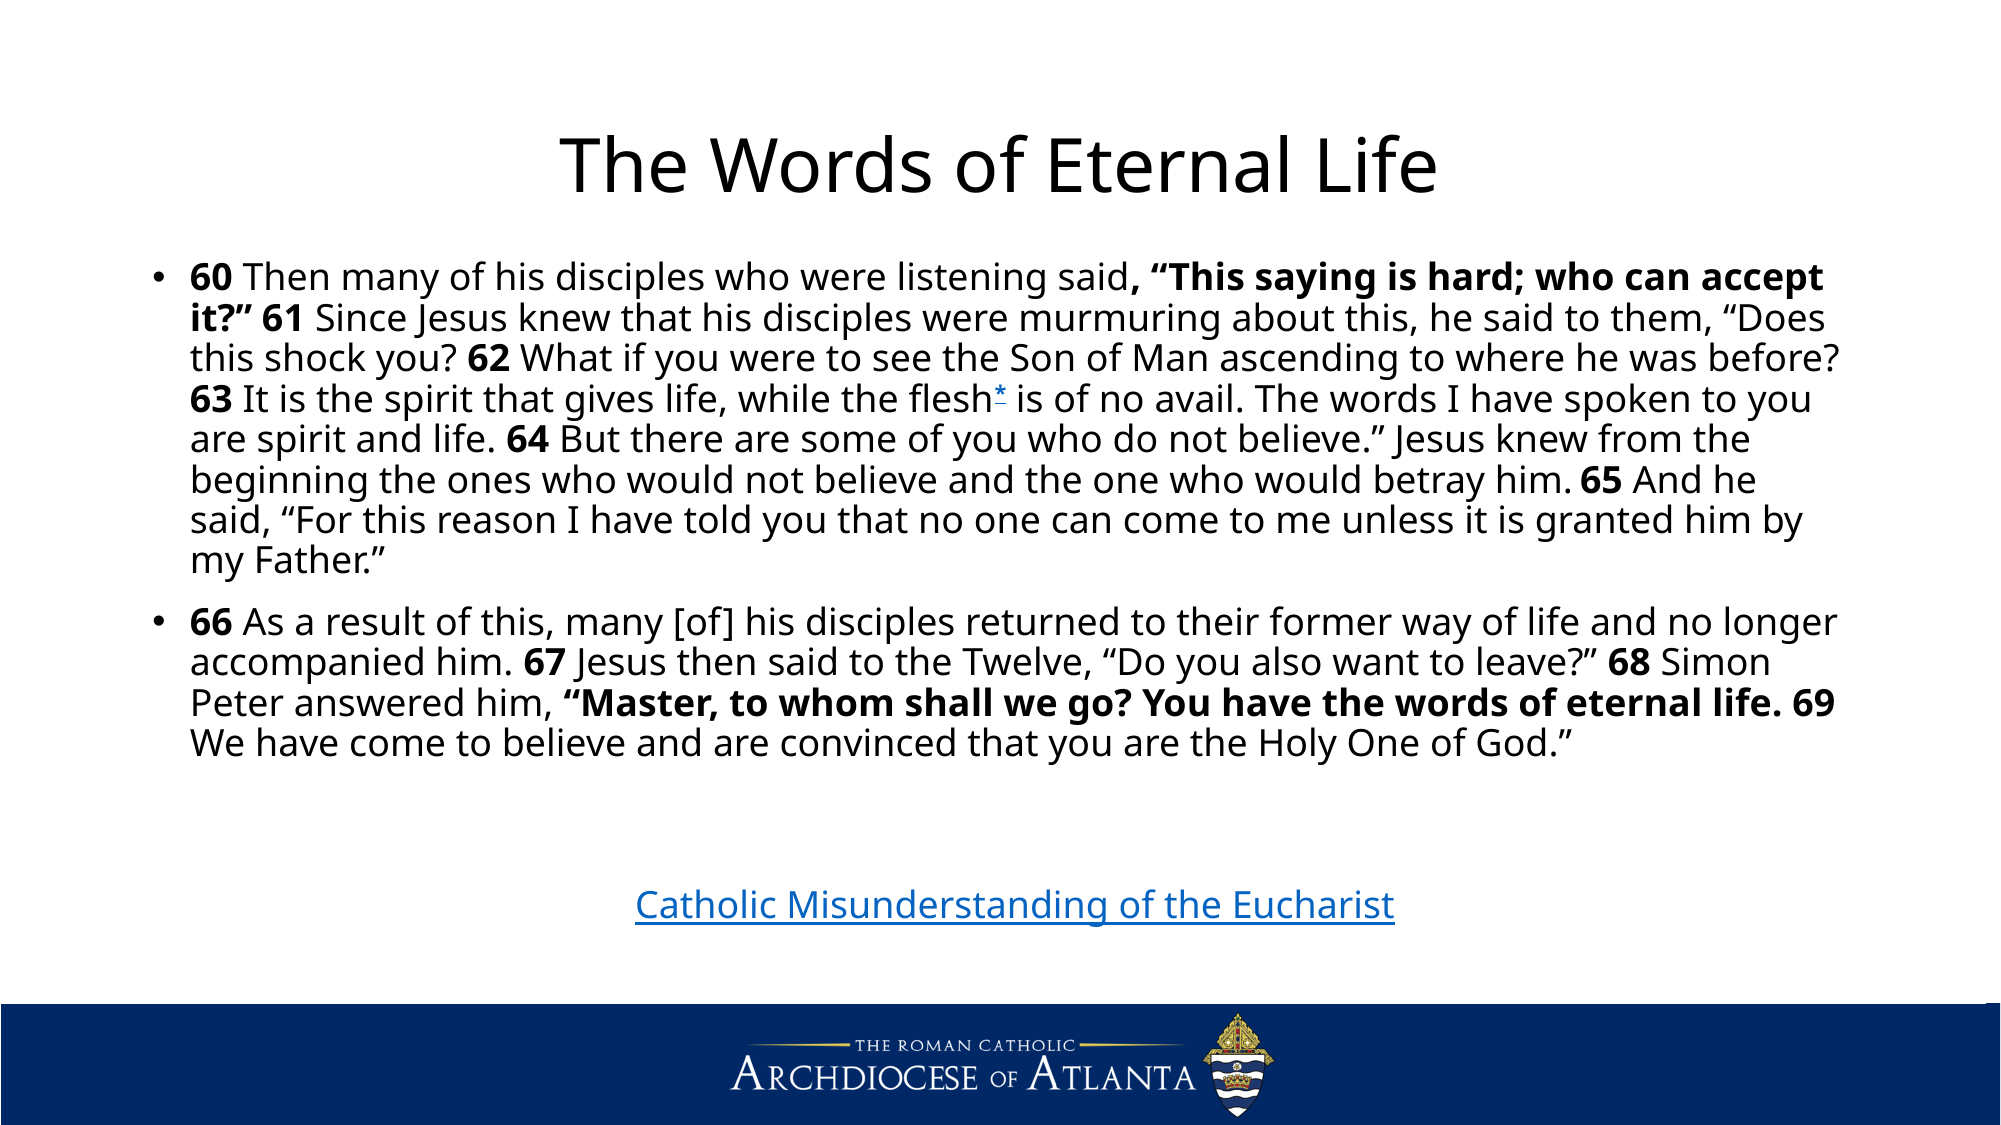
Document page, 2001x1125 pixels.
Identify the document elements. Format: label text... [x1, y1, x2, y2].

list 60 Then many of his disciples who were listening said, “This saying is hard; who can accept it?” 61 Since Jesus knew that his disciples were murmuring about this, he said to them, “Does this shock you? 62 What if you were to see the Son of Man ascending to where he was before? 63 It is the spirit that gives life, while the flesh* is of no avail. The words I have spoken to you are spirit and life. 64 But there are some of you who do not believe.” Jesus knew from the beginning the ones who would not believe and the one who would betray him. 65 And he said, “For this reason I have told you that no one can come to me unless it is granted him by my Father.” 66 As a result of this, many [of] his disciples returned to their former way of life and no longer accompanied him. 67 Jesus then said to the Twelve, “Do you also want to leave?” 68 Simon Peter answered him, “Master, to whom shall we go? You have the words of eternal life. 69 We have come to believe and are convinced that you are the Holy One of God.” [137, 250, 1863, 965]
text_box Catholic Misunderstanding of the Eucharist [620, 874, 1473, 940]
title The Words of Eternal Life [137, 59, 1863, 250]
picture [0, 0, 2001, 1125]
